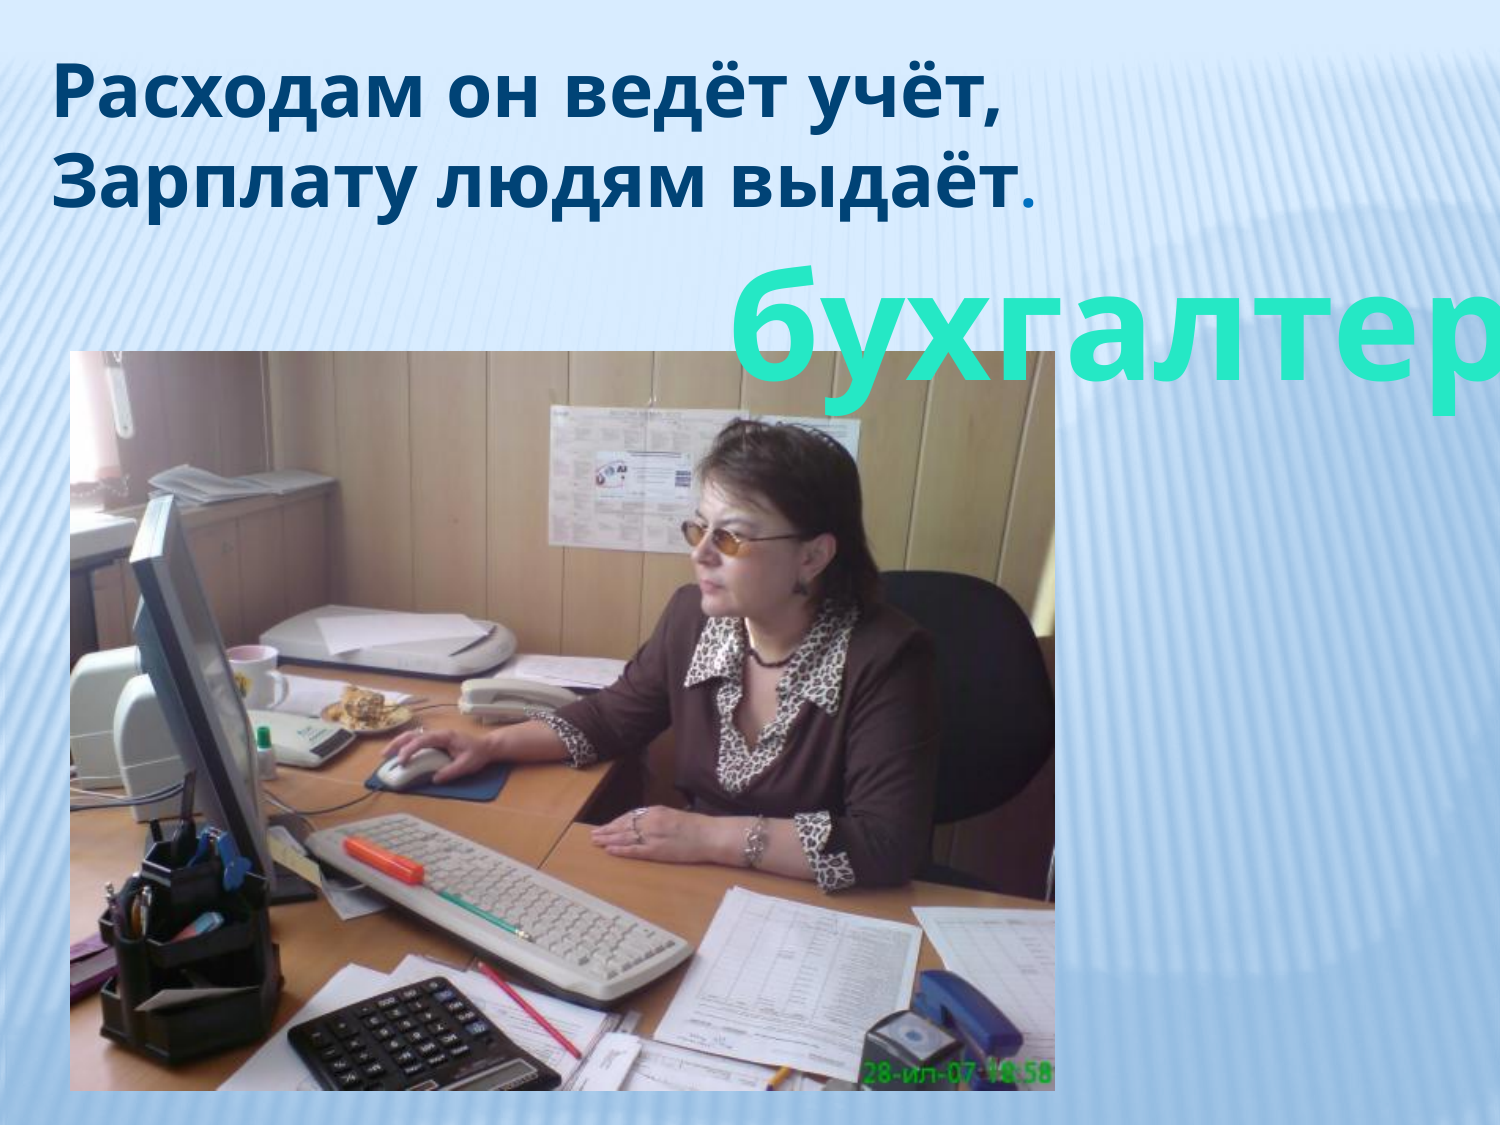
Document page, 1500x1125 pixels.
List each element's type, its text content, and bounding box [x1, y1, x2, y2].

text_box Расходам он ведёт учёт, Зарплату людям выдаёт. [35, 35, 1289, 230]
text_box бухгалтер [712, 222, 1500, 418]
picture [70, 351, 1055, 1091]
